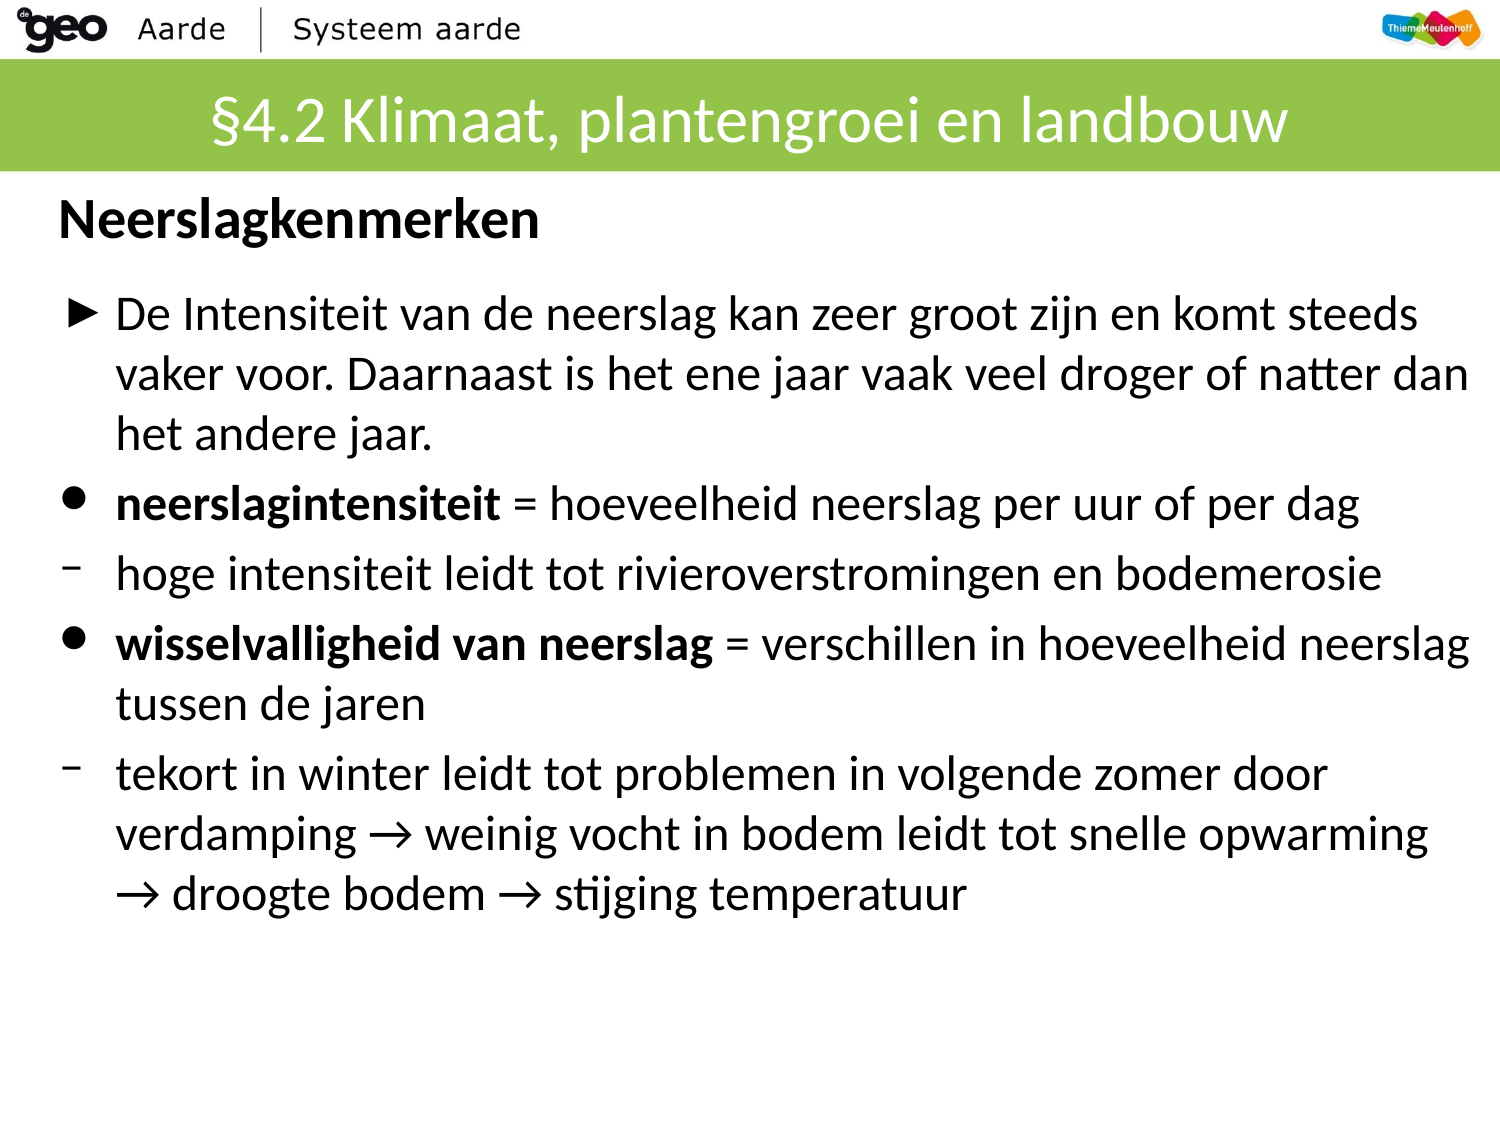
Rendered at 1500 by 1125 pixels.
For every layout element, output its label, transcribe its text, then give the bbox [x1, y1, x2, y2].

title §4.2 Klimaat, plantengroei en landbouw [0, 61, 1500, 172]
picture [0, 0, 1500, 61]
list Neerslagkenmerken De Intensiteit van de neerslag kan zeer groot zijn en komt steeds vaker voor. Daarnaast is het ene jaar vaak veel droger of natter dan het andere jaar. neerslagintensiteit = hoeveelheid neerslag per uur of per dag hoge intensiteit leidt tot rivieroverstromingen en bodemerosie wisselvalligheid van neerslag = verschillen in hoeveelheid neerslag tussen de jaren tekort in winter leidt tot problemen in volgende zomer door verdamping → weinig vocht in bodem leidt tot snelle opwarming → droogte bodem → stijging temperatuur [0, 172, 1500, 1125]
